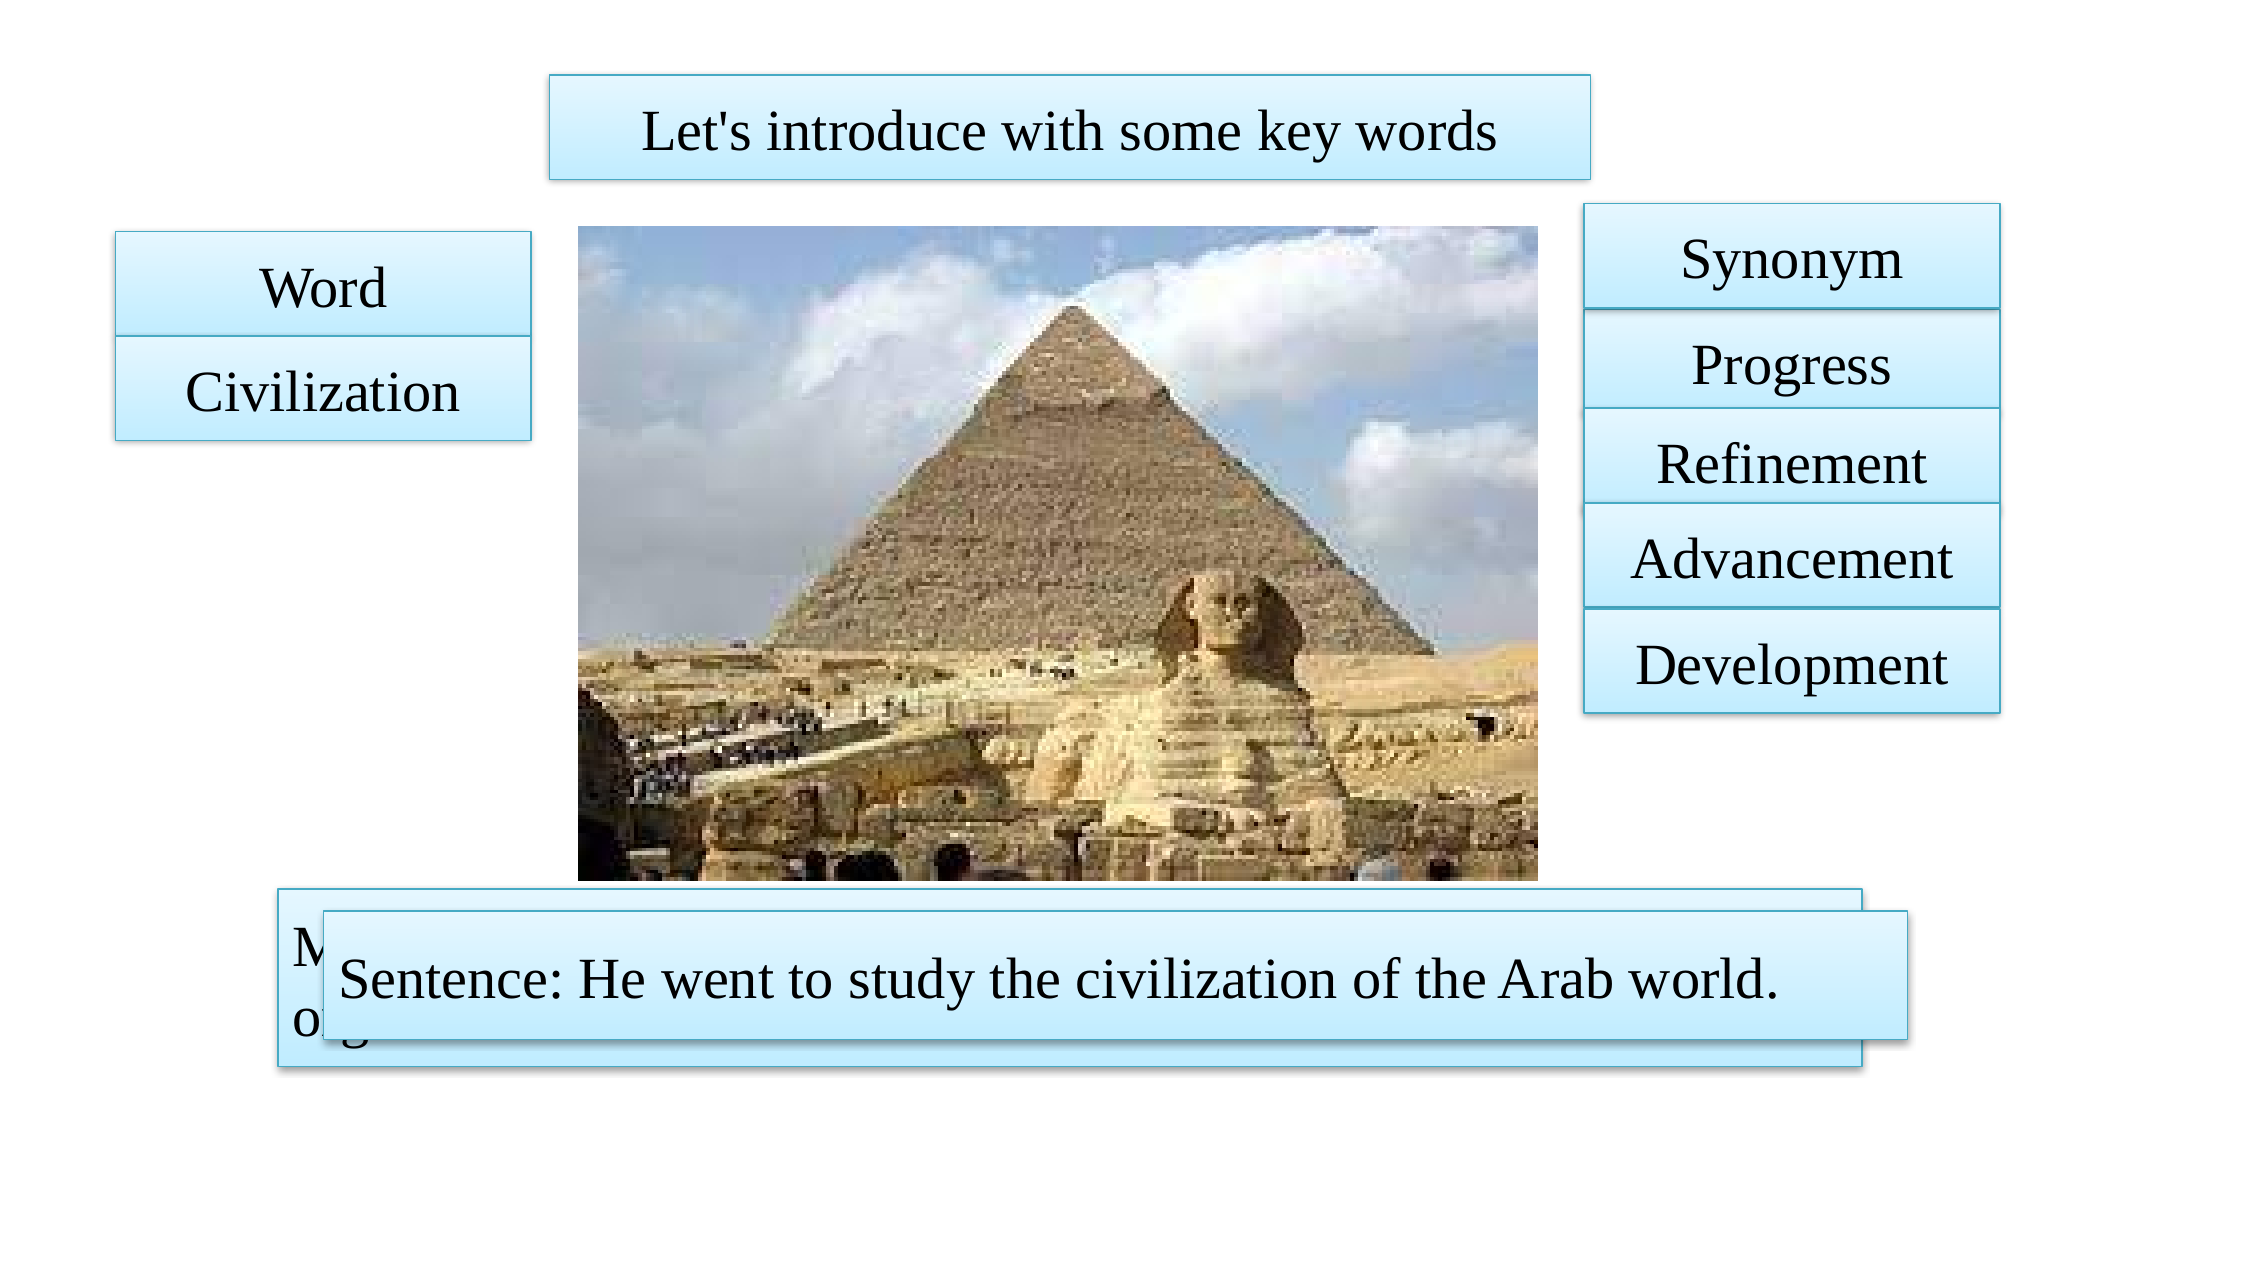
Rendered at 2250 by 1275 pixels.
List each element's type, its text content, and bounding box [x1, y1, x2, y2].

text_box Refinement [1583, 407, 2001, 502]
text_box Synonym [1583, 203, 2001, 309]
text_box Let's introduce with some key words [549, 74, 1591, 180]
text_box Word [115, 231, 532, 335]
picture [577, 226, 1538, 881]
text_box Civilization [115, 335, 532, 441]
text_box Development [1583, 608, 2001, 714]
text_box Progress [1583, 314, 2001, 407]
text_box Advancement [1583, 502, 2001, 608]
text_box Sentence: He went to study the civilization of the Arab world. [323, 910, 1908, 1040]
text_box Meaning: the stage of human social and cultural development and organization that is considered most advanced. [277, 888, 1863, 1067]
